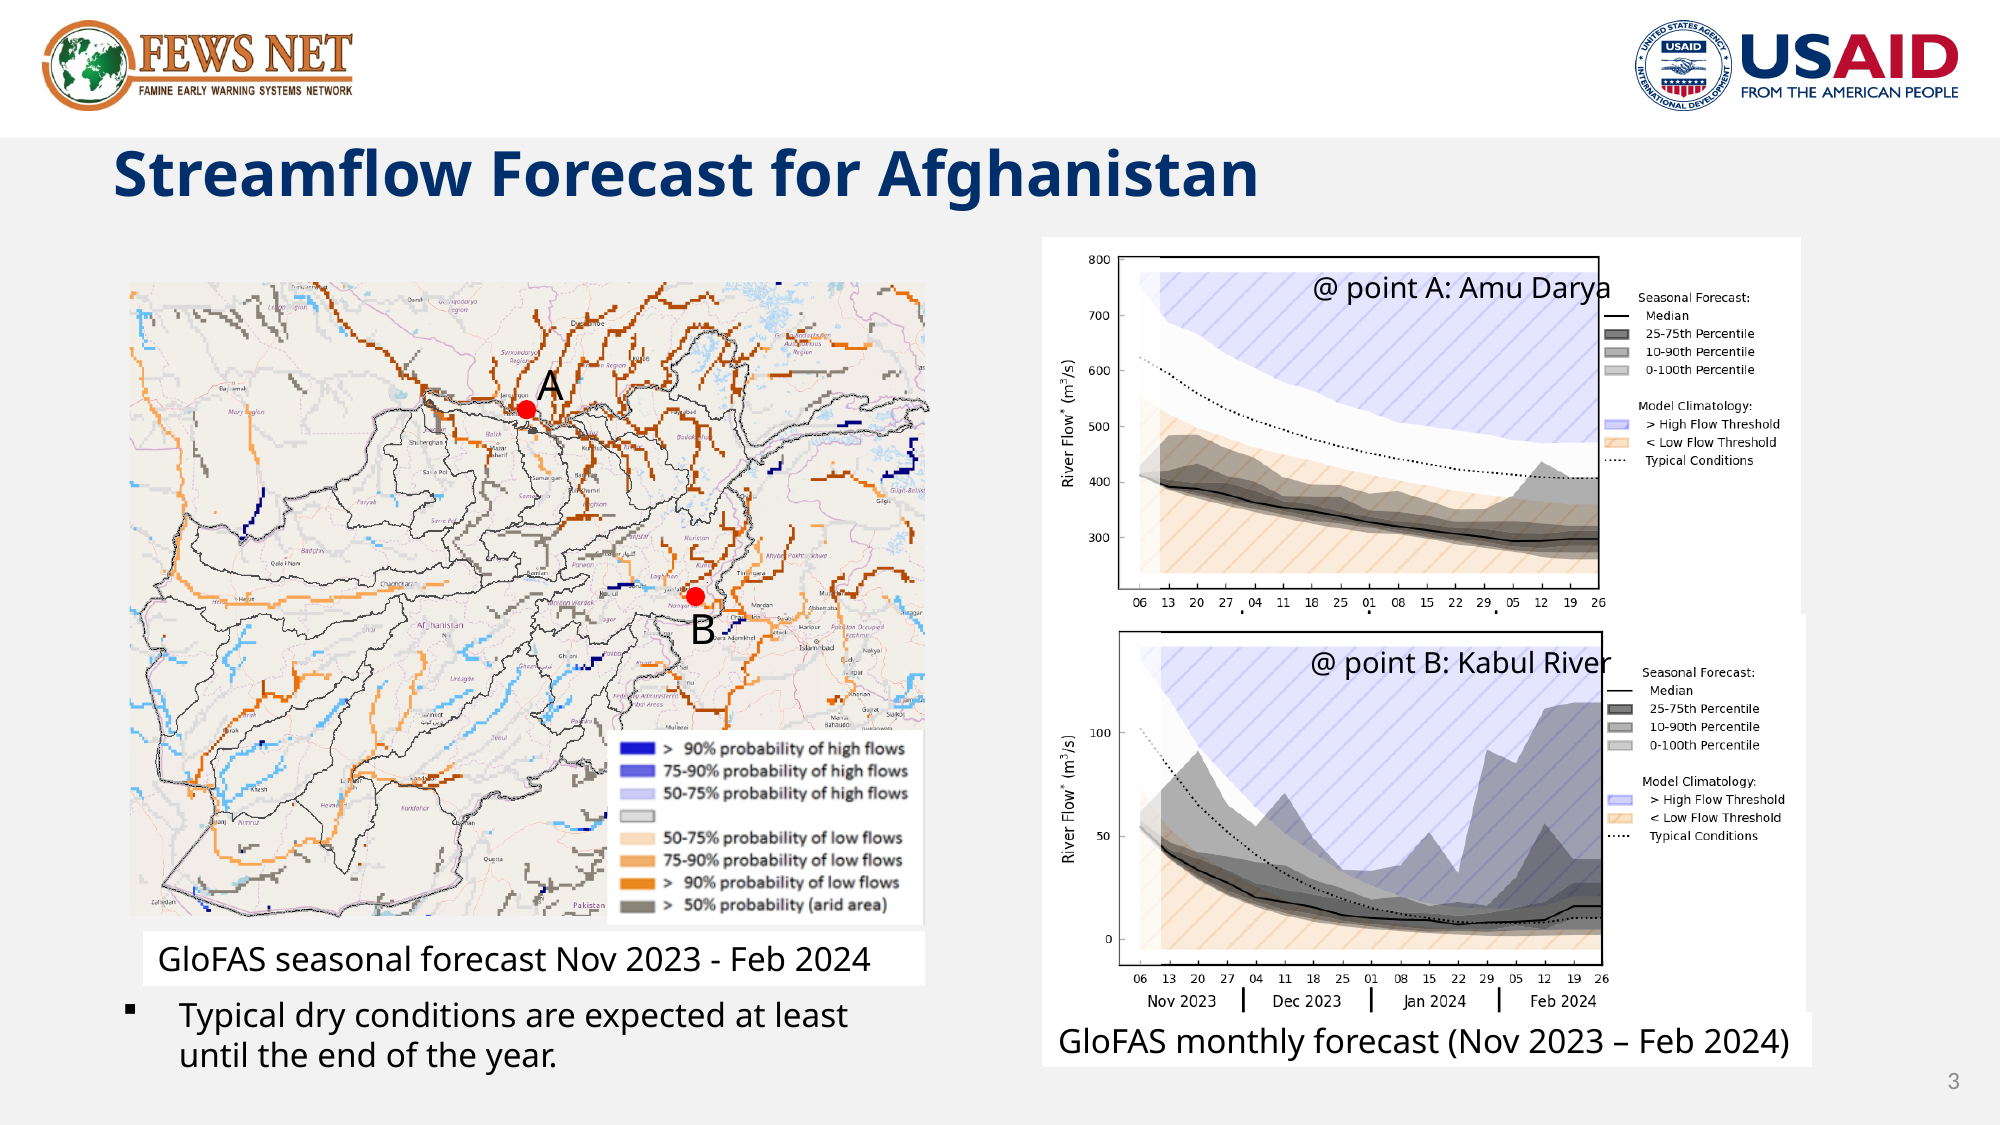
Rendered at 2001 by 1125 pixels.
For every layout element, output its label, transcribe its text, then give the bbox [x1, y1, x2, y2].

title Streamflow Forecast for Afghanistan [99, 137, 1975, 206]
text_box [677, 588, 729, 661]
picture [129, 282, 934, 926]
text_box GloFAS seasonal forecast Nov 2023 - Feb 2024 [143, 934, 925, 986]
picture [1635, 20, 1958, 111]
picture [42, 20, 353, 111]
picture [1042, 237, 1806, 1065]
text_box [518, 351, 579, 418]
text_box Typical dry conditions are expected at least until the end of the year. [107, 986, 933, 1082]
